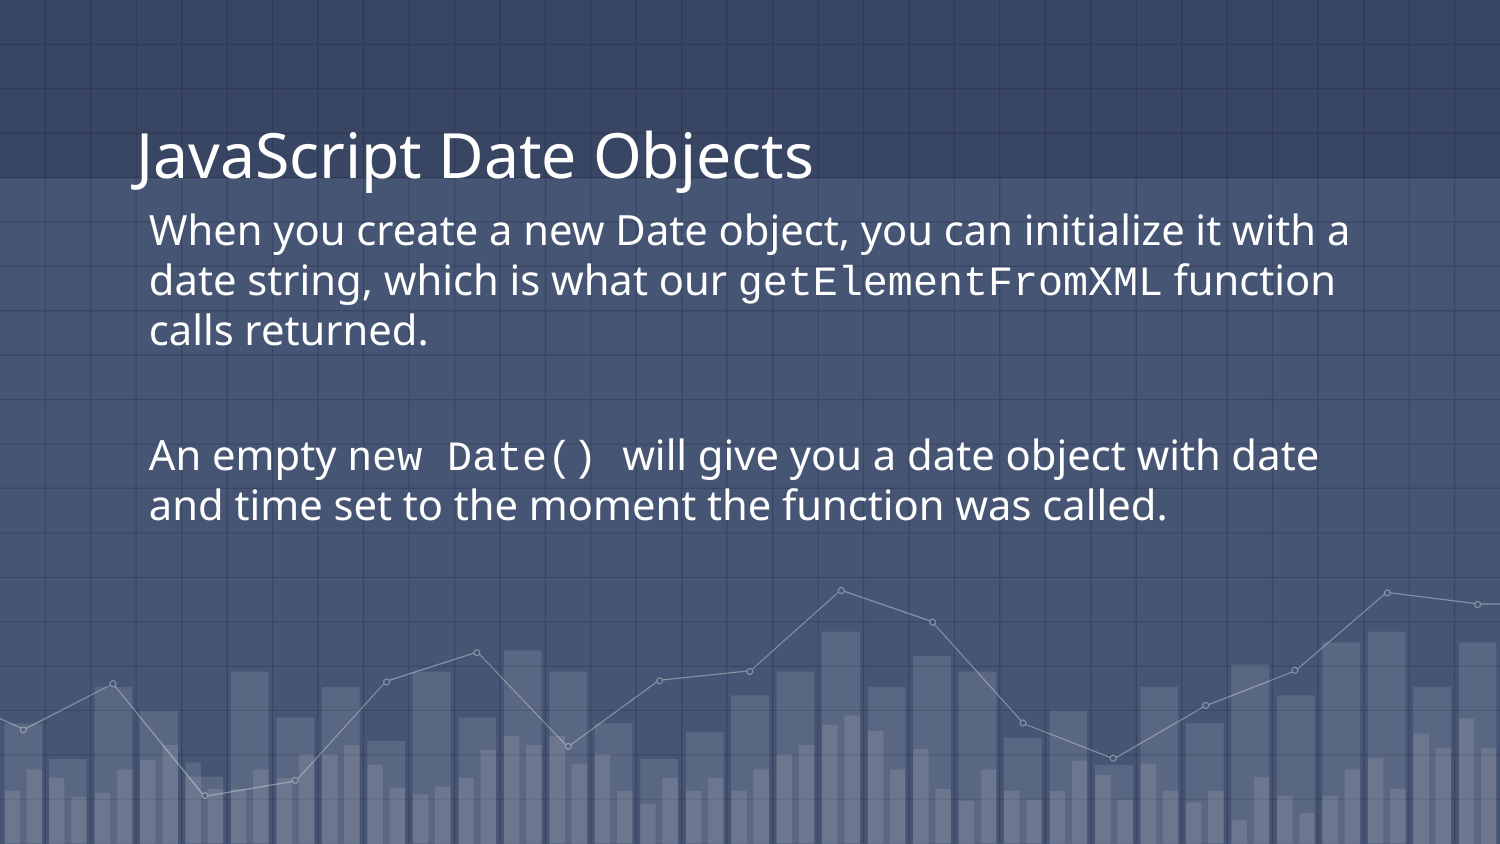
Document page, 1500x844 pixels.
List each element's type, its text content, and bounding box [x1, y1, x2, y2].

title JavaScript Date Objects [121, 65, 1383, 189]
list When you create a new Date object, you can initialize it with a date string, which is what our getElementFromXML function calls returned. An empty new Date() will give you a date object with date and time set to the moment the function was called. [121, 189, 1383, 766]
